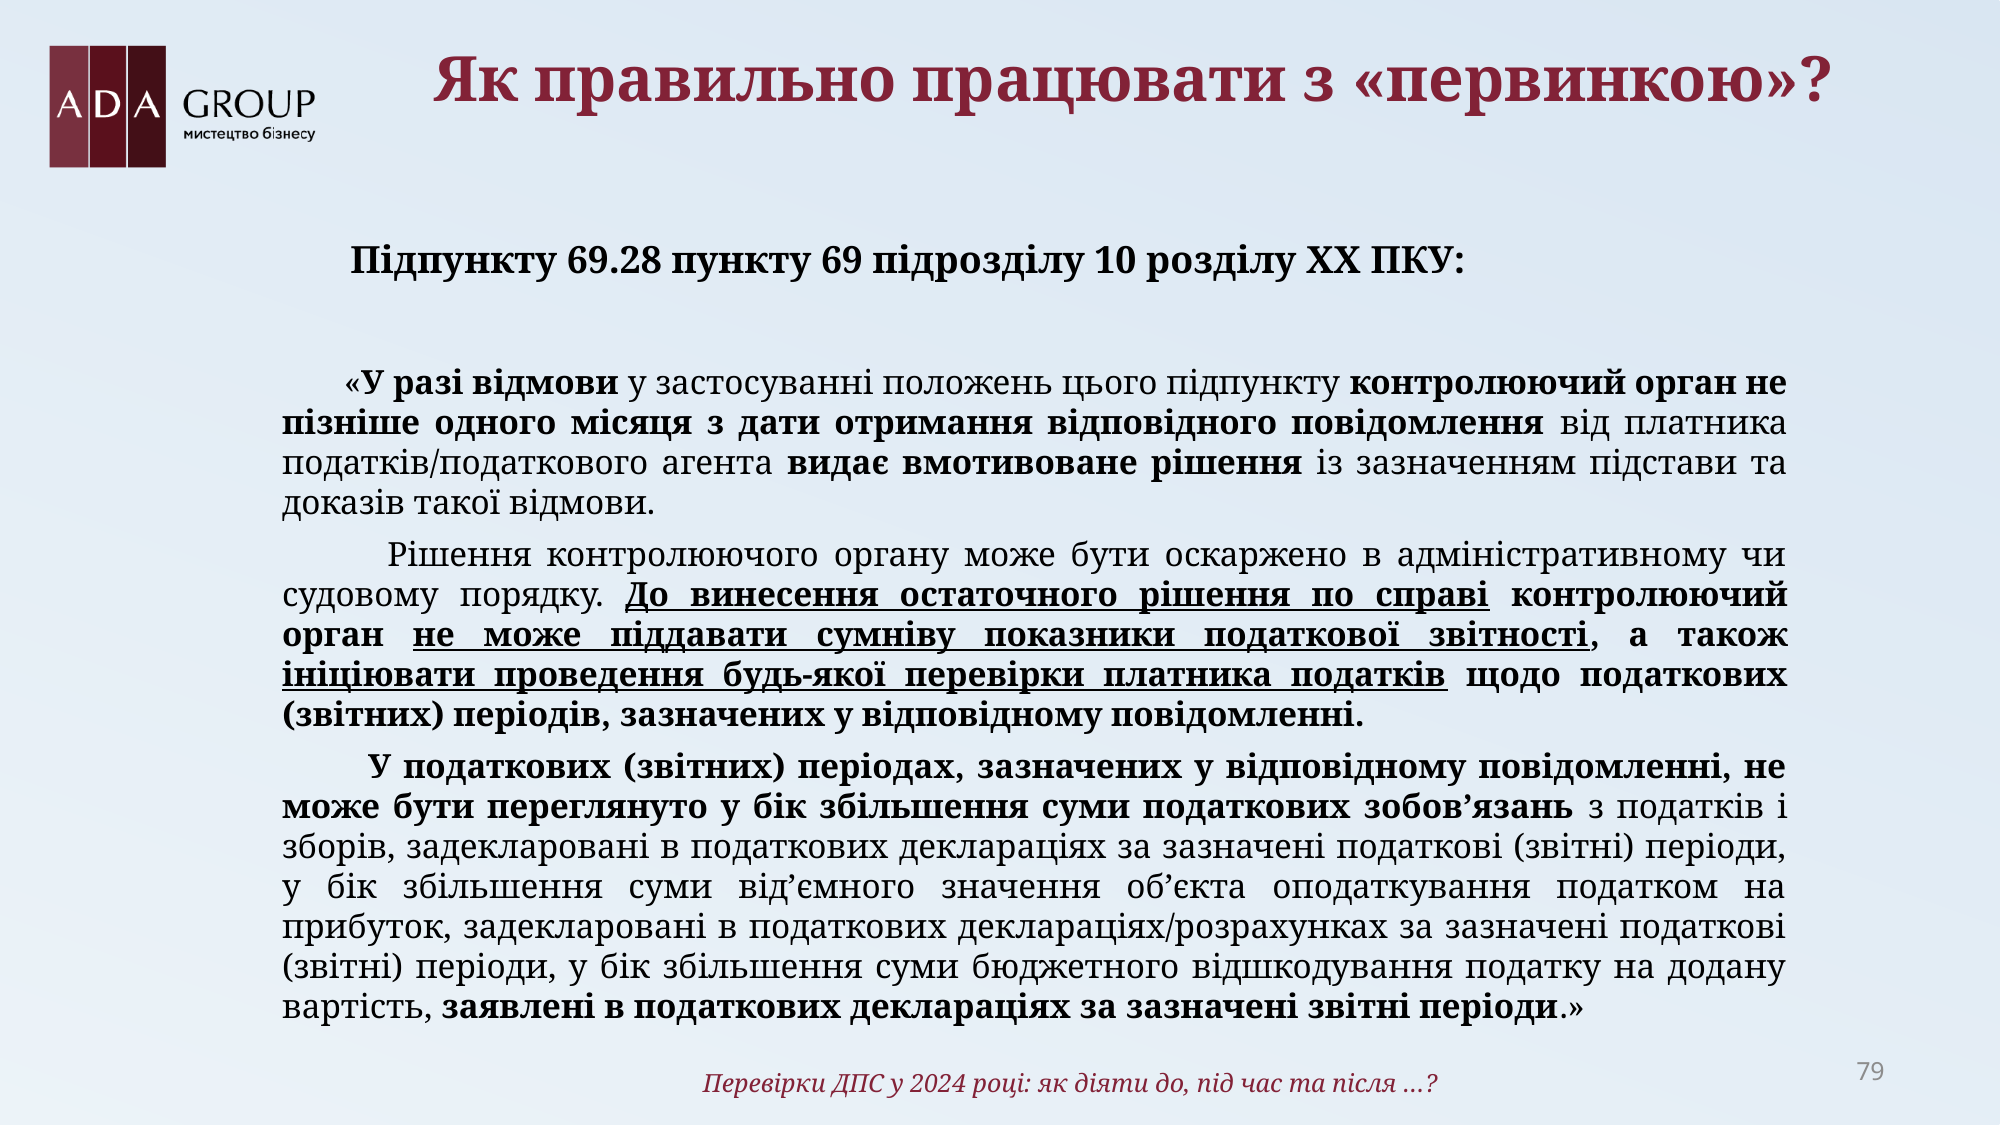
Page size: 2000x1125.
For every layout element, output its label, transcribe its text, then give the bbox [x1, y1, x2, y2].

slide_number 79 [1432, 1042, 1900, 1103]
picture [19, 34, 344, 178]
text_box Підпункту 69.28 пункту 69 підрозділу 10 розділу ХХ ПКУ: «У разі відмови у застосуванні положень цього підпункту контролюючий орган не пізніше одного місяця з дати отримання відповідного повідомлення від платника податків/податкового агента видає вмотивоване рішення із зазначенням підстави та доказів такої відмови. Рішення контролюючого органу може бути оскаржено в адміністративному чи судовому порядку. До винесення остаточного рішення по справі контролюючий орган не може піддавати сумніву показники податкової звітності, а також ініціювати проведення будь-якої перевірки платника податків щодо податкових (звітних) періодів, зазначених у відповідному повідомленні. У податкових (звітних) періодах, зазначених у відповідному повідомленні, не може бути переглянуто у бік збільшення суми податкових зобов’язань з податків і зборів, задекларовані в податкових деклараціях за зазначені податкові (звітні) періоди, у бік збільшення суми від’ємного значення об’єкта оподаткування податком на прибуток, задекларовані в податкових деклараціях/розрахунках за зазначені податкові (звітні) періоди, у бік збільшення суми бюджетного відшкодування податку на додану вартість, заявлені в податкових деклараціях за зазначені звітні періоди.» [267, 228, 1803, 1033]
text_box Як правильно працювати з «первинкою»? [338, 31, 1932, 122]
footer Перевірки ДПС у 2024 році: як діяти до, під час та після …? [515, 1058, 1626, 1106]
